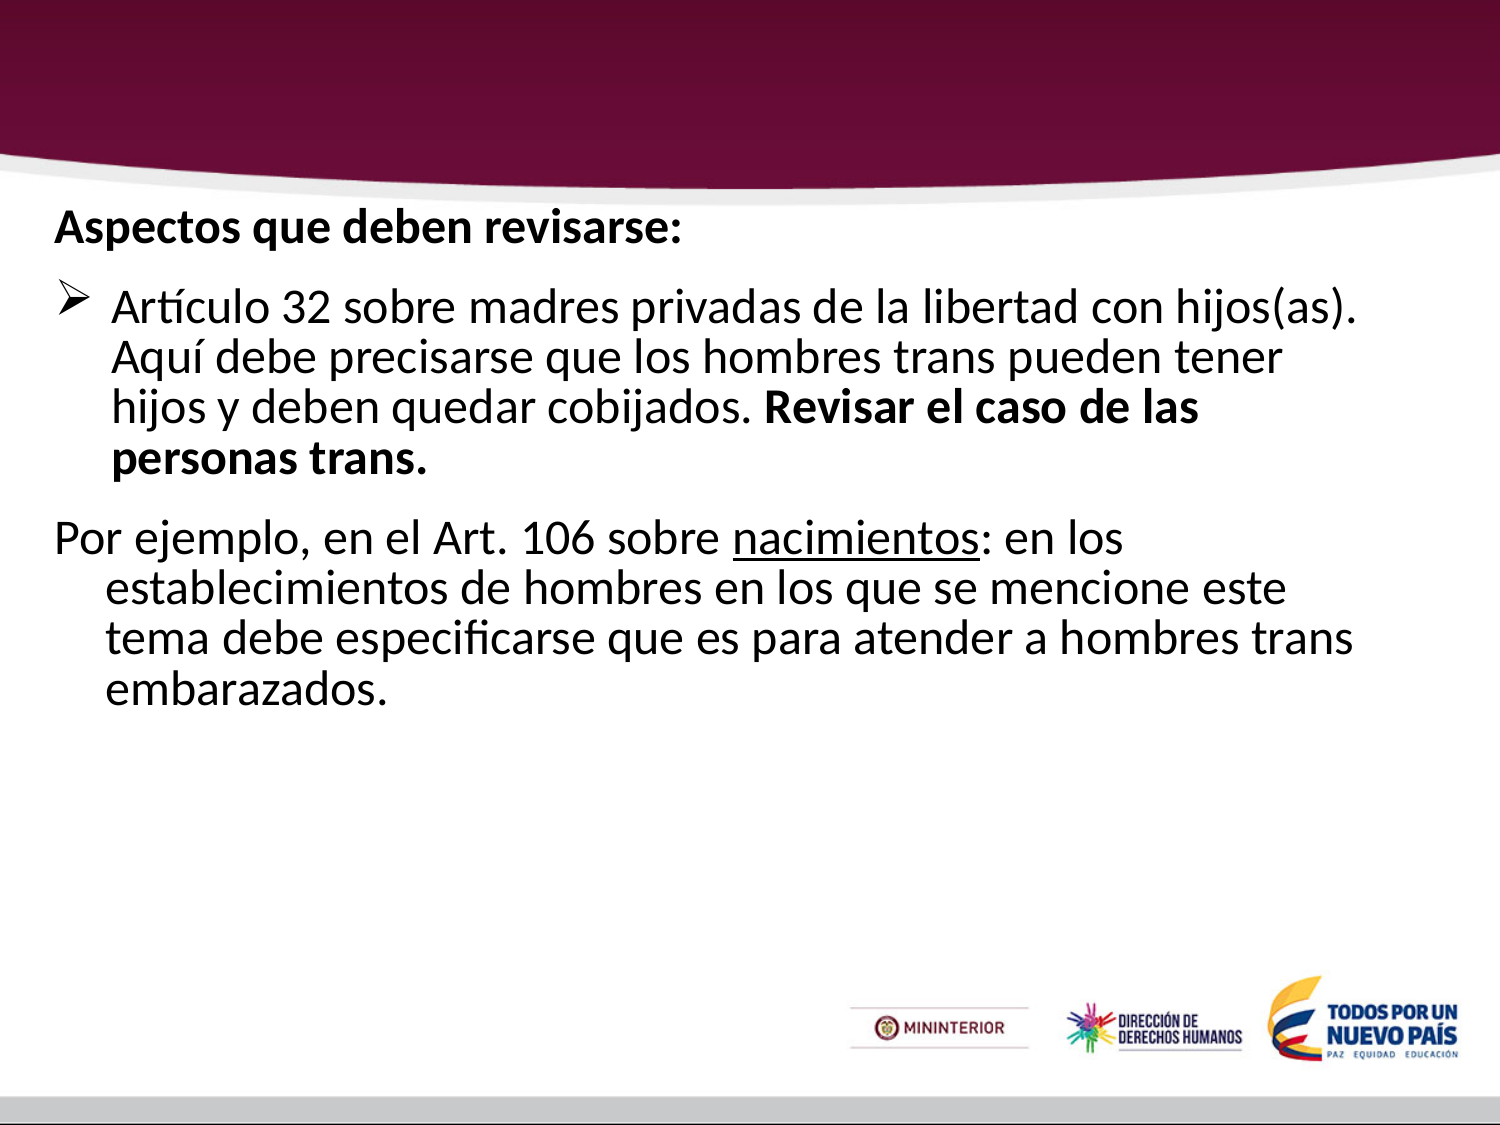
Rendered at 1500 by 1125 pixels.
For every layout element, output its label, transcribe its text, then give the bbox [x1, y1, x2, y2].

picture [0, 0, 1500, 1125]
list Aspectos que deben revisarse: Artículo 32 sobre madres privadas de la libertad con hijos(as). Aquí debe precisarse que los hombres trans pueden tener hijos y deben quedar cobijados. Revisar el caso de las personas trans. Por ejemplo, en el Art. 106 sobre nacimientos: en los establecimientos de hombres en los que se mencione este tema debe especificarse que es para atender a hombres trans embarazados. [41, 196, 1377, 1013]
